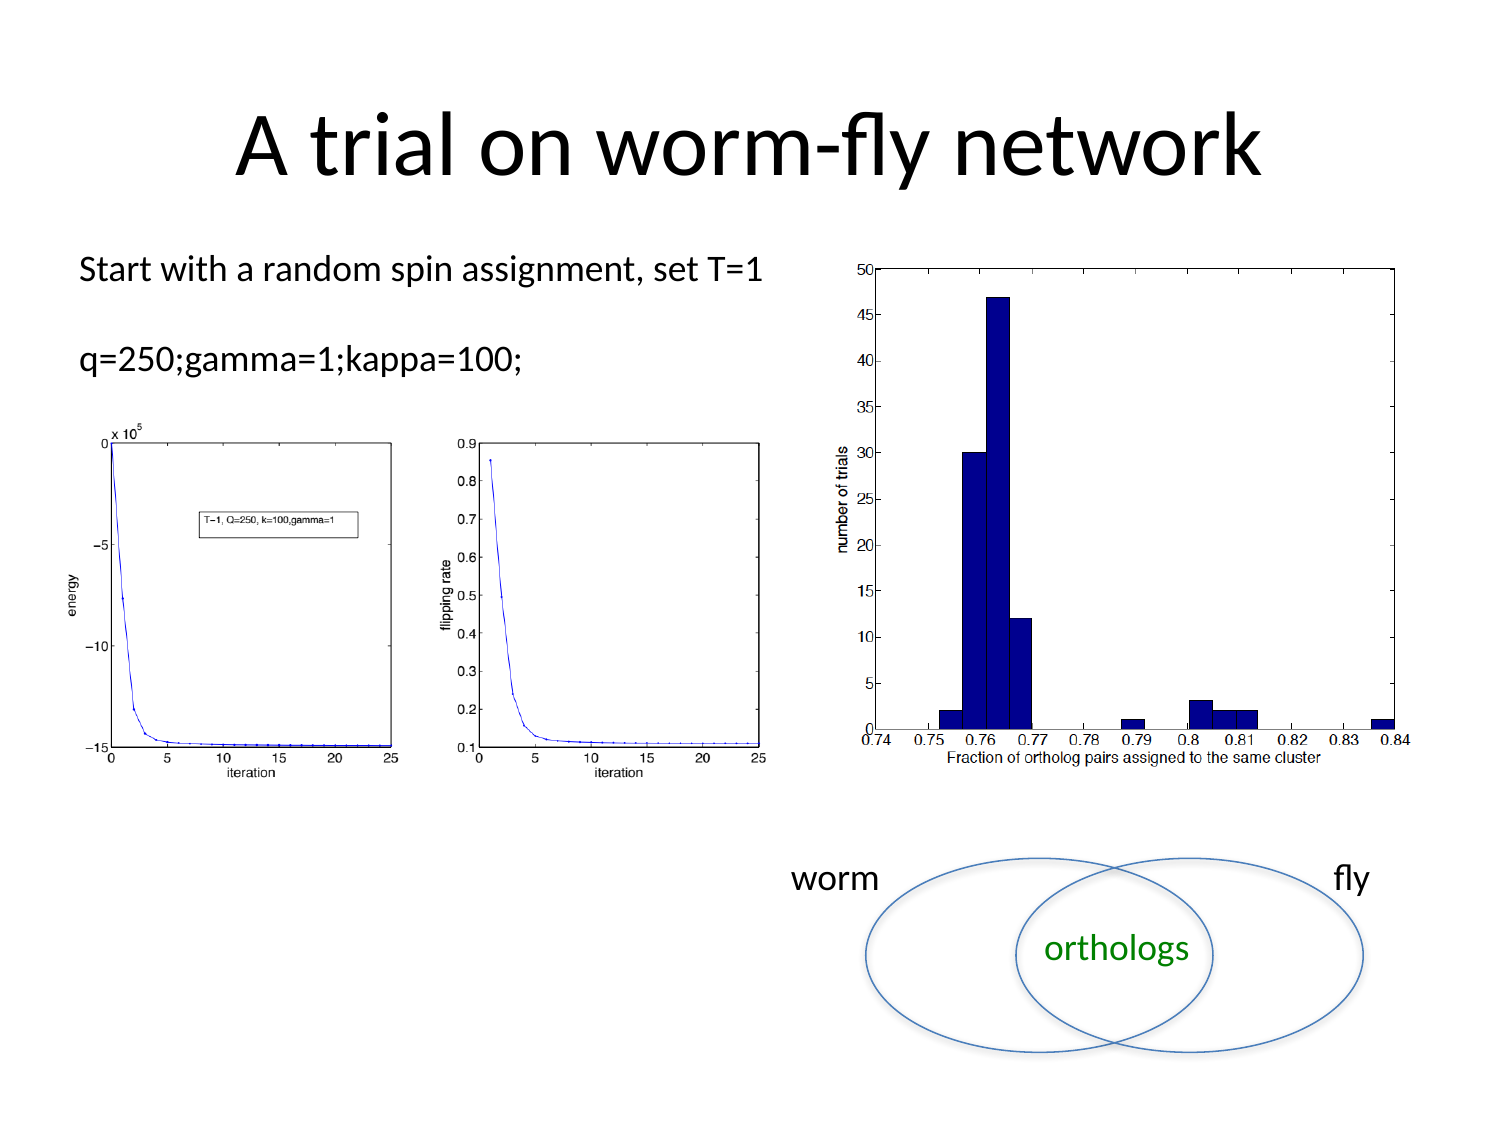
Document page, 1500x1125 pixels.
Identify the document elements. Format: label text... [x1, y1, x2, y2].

title A trial on worm-fly network [75, 45, 1425, 233]
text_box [774, 845, 1387, 1053]
picture [814, 236, 1427, 781]
text_box Start with a random spin assignment, set T=1 q=250;gamma=1;kappa=100; [64, 236, 813, 387]
picture [64, 419, 770, 781]
